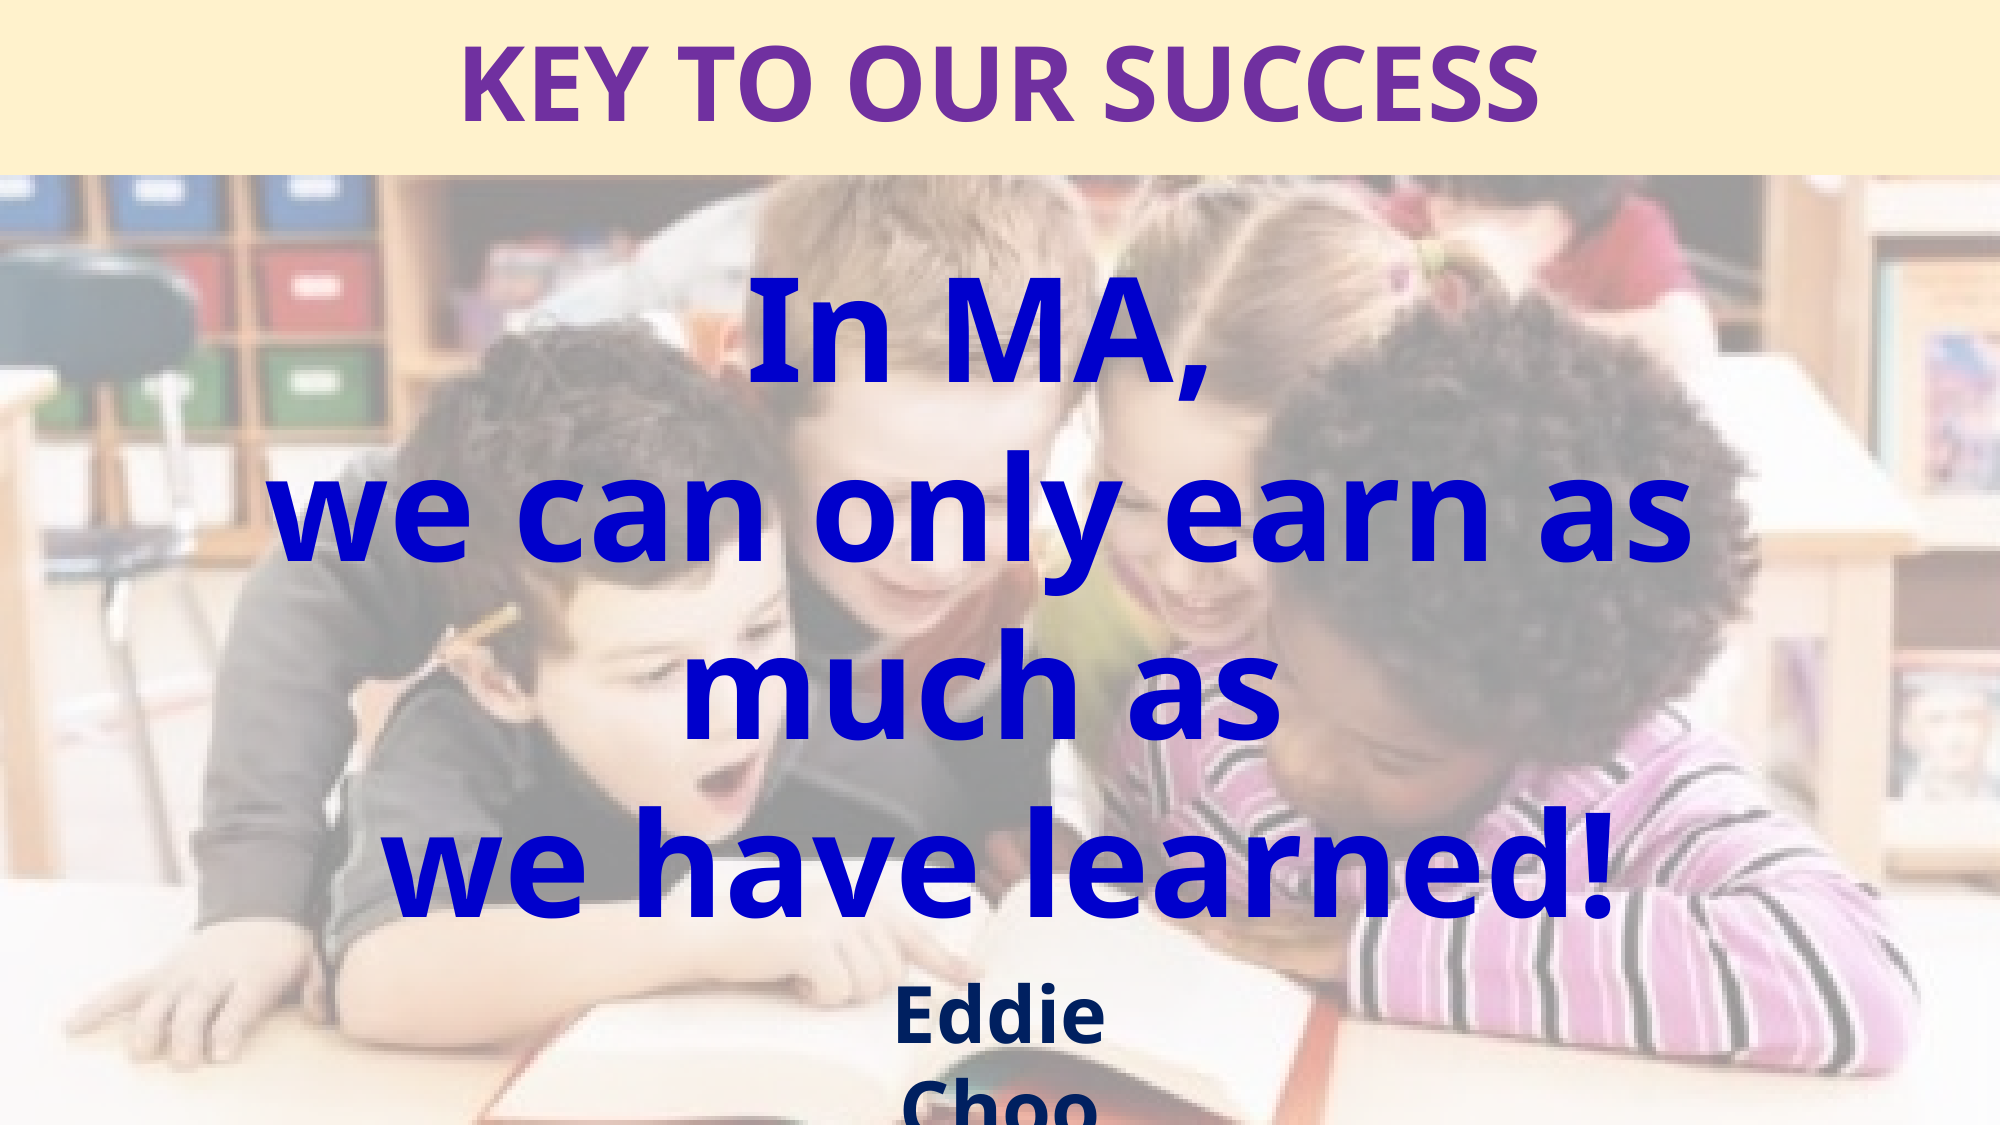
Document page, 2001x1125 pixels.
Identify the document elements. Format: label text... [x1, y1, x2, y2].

list In MA, we can only earn as much as we have learned! [137, 249, 1863, 964]
text_box Eddie Choo [797, 956, 1203, 1125]
title KEY TO OUR SUCCESS [0, 0, 2000, 175]
